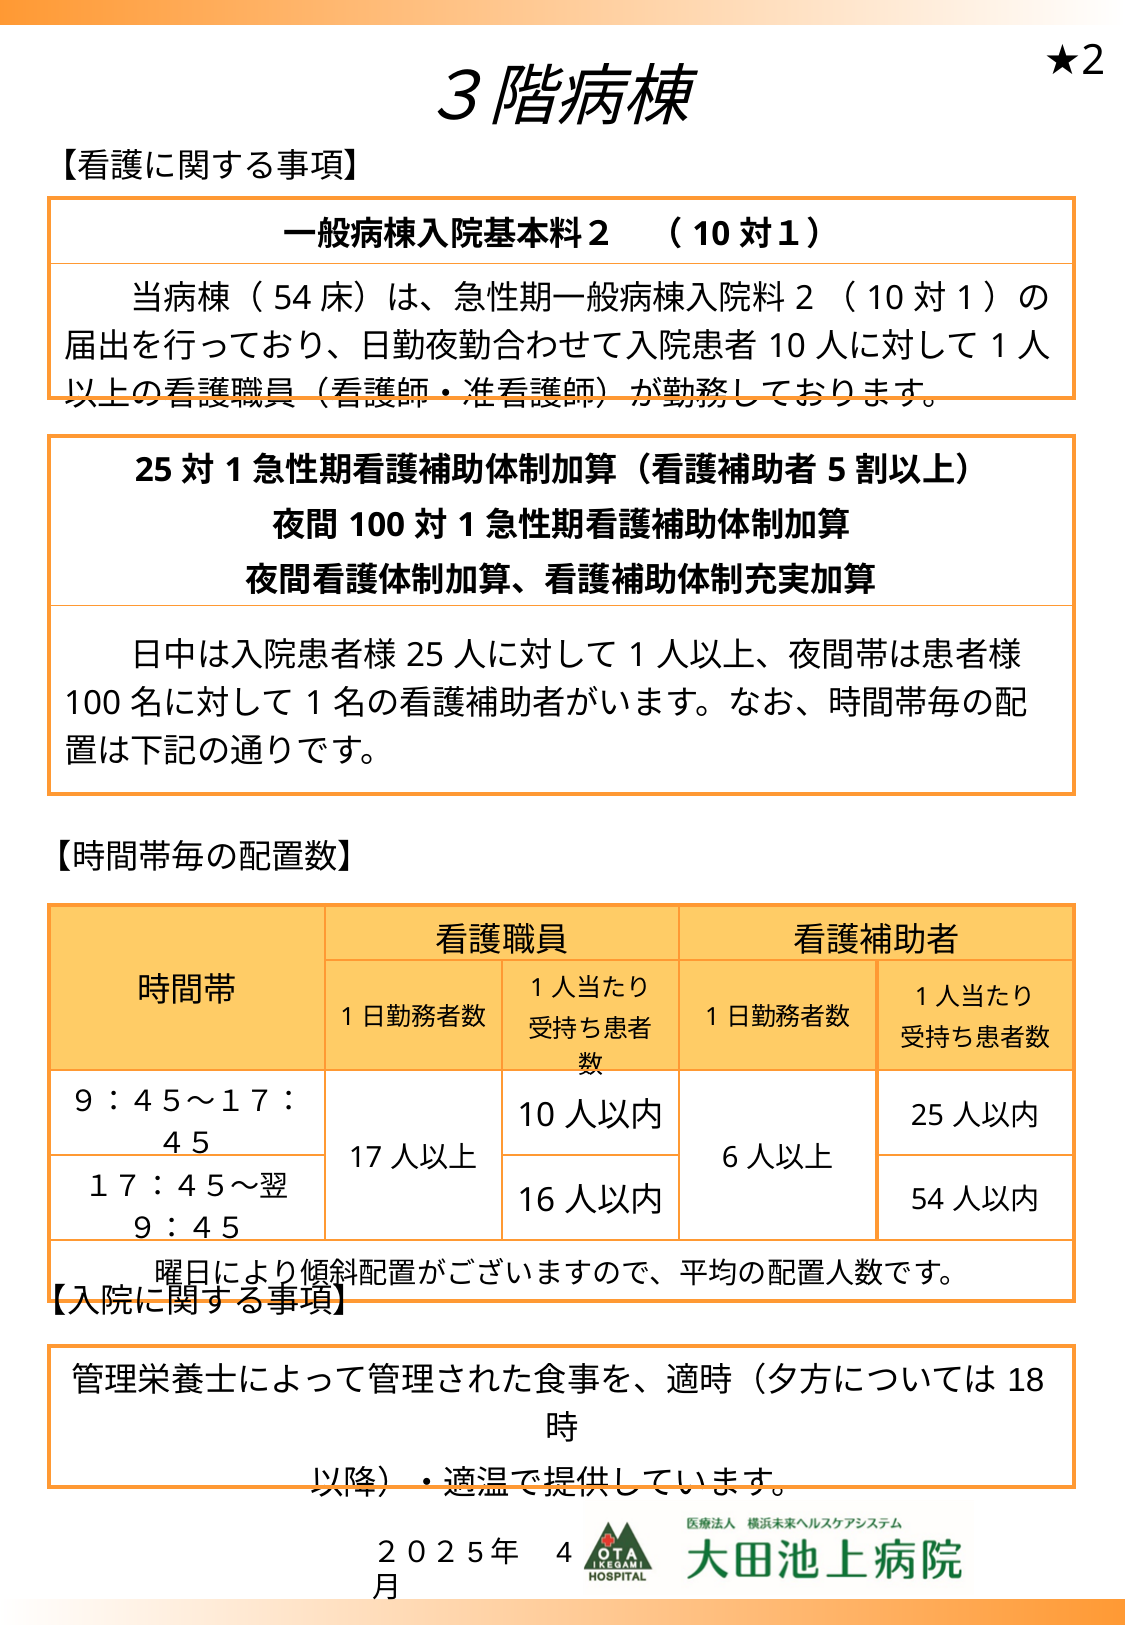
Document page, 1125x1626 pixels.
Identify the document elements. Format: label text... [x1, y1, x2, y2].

title ３階病棟 [49, 49, 1062, 137]
text_box ２０２5年 4月 [358, 1525, 598, 1611]
table_cell 1人当たり 受持ち患者数 [879, 961, 1072, 1069]
table_cell 当病棟（54床）は、急性期一般病棟入院料2（10対1）の届出を行っており、日勤夜勤合わせて入院患者10人に対して1人以上の看護職員（看護師・准看護師）が勤務しております。 [51, 264, 1072, 396]
text_box 【入院に関する事項】 [19, 1271, 382, 1327]
table_cell ９：４５～１７：４５ [51, 1071, 324, 1154]
table_cell 曜日により傾斜配置がございますので、平均の配置人数です。 [51, 1241, 1072, 1299]
table_header 看護補助者 [680, 907, 1072, 959]
table_header 時間帯 [51, 907, 324, 1069]
table_cell 1日勤務者数 [326, 961, 501, 1069]
text_box [0, 0, 1125, 25]
table_cell 日中は入院患者様25人に対して1人以上、夜間帯は患者様100名に対して1名の看護補助者がいます。なお、時間帯毎の配置は下記の通りです。 [51, 606, 1072, 792]
table_header 看護職員 [326, 907, 678, 959]
table_cell 1人当たり 受持ち患者数 [503, 961, 678, 1069]
table_cell 10人以内 [503, 1071, 678, 1154]
text_box 【看護に関する事項】 [29, 136, 392, 192]
table_cell 6人以上 [680, 1071, 875, 1239]
table_header 管理栄養士によって管理された食事を、適時（夕方については18時 以降）・適温で提供しています。 [51, 1348, 1072, 1485]
table_cell 54人以内 [879, 1156, 1072, 1239]
text_box 【時間帯毎の配置数】 [24, 828, 387, 883]
picture [571, 1500, 974, 1595]
text_box [0, 1599, 1125, 1625]
table_header 25対1急性期看護補助体制加算（看護補助者5割以上） 夜間100対1急性期看護補助体制加算 夜間看護体制加算、看護補助体制充実加算 [51, 438, 1072, 605]
table_cell 25人以内 [879, 1071, 1072, 1154]
table_cell 1日勤務者数 [680, 961, 875, 1069]
table_cell 17人以上 [326, 1071, 501, 1239]
text_box ★2 [1023, 24, 1125, 90]
table_cell １７：４５～翌９：４５ [51, 1156, 324, 1239]
table_header 一般病棟入院基本料２ （10対１） [51, 200, 1072, 263]
table_cell 16人以内 [503, 1156, 678, 1239]
